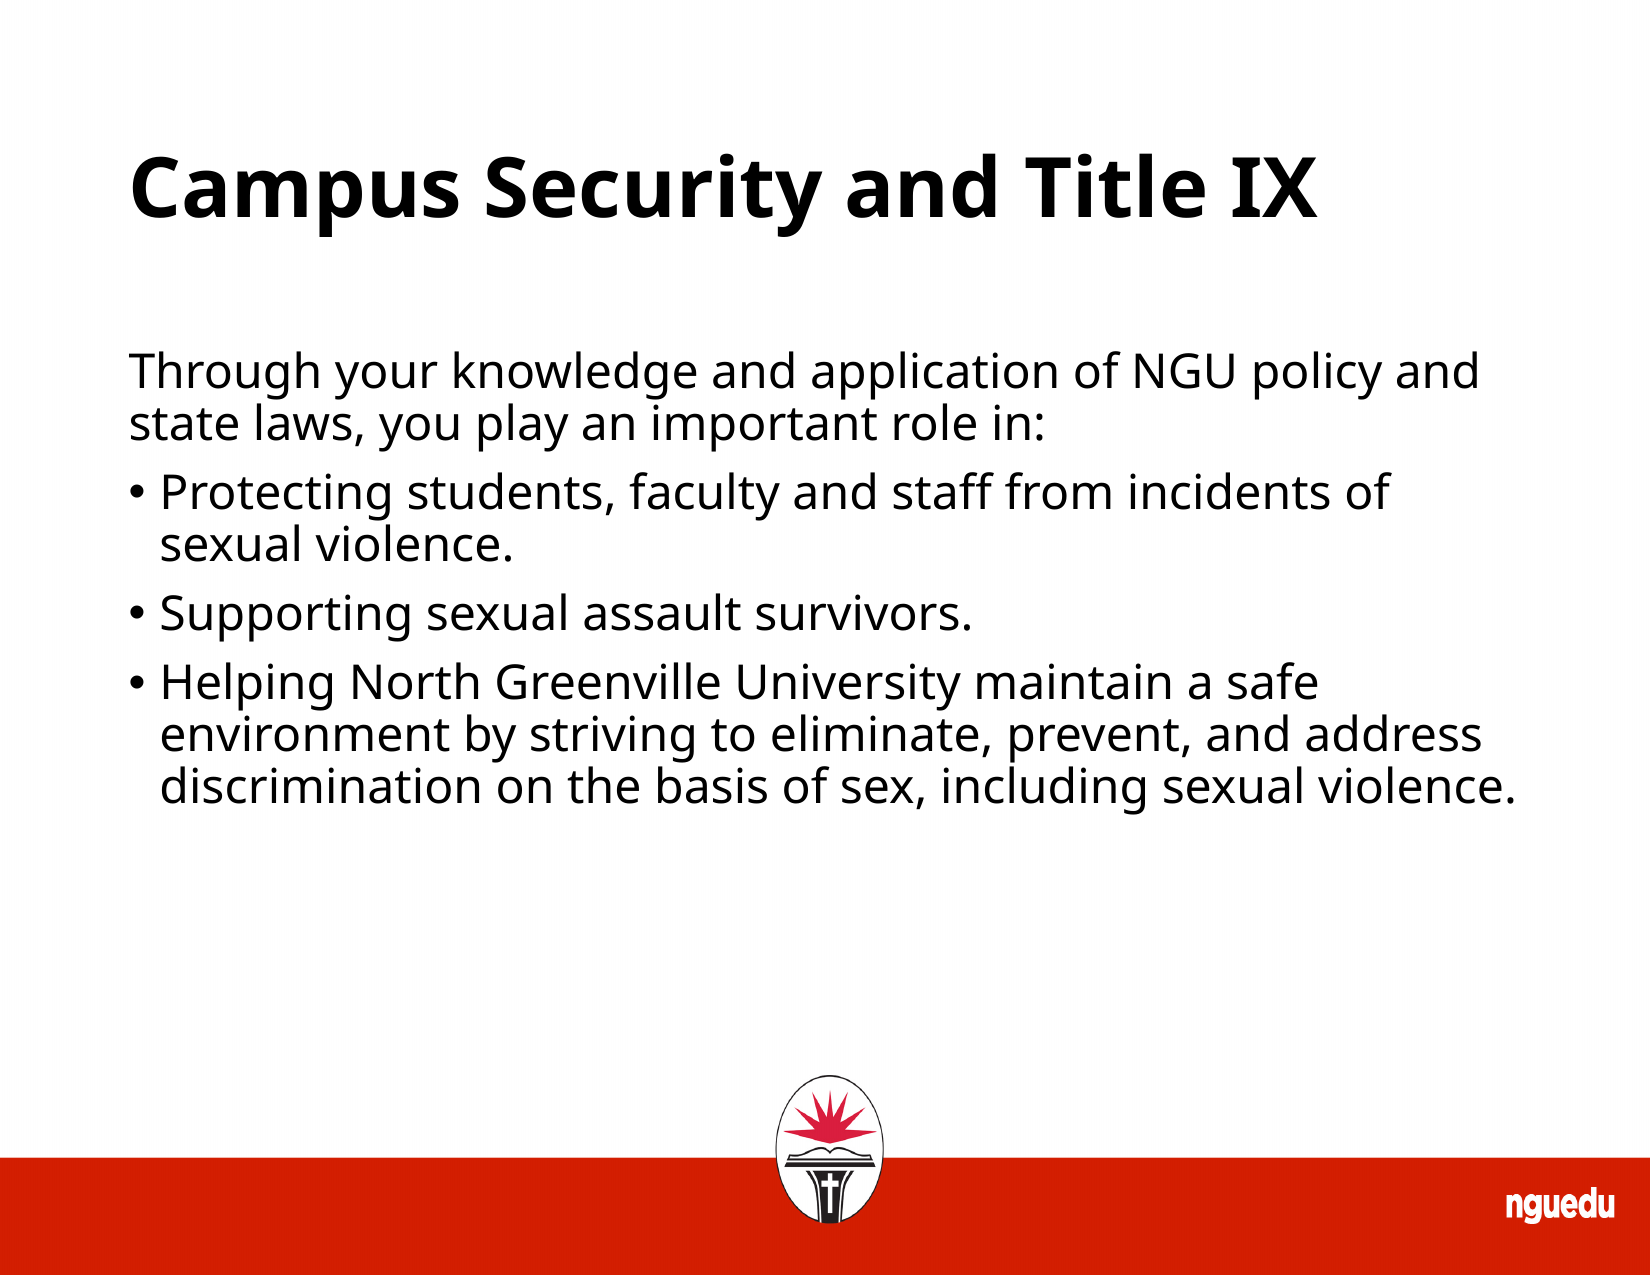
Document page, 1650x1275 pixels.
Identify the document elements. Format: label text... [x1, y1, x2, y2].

list Through your knowledge and application of NGU policy and state laws, you play an important role in: Protecting students, faculty and staff from incidents of sexual violence. Supporting sexual assault survivors. Helping North Greenville University maintain a safe environment by striving to eliminate, prevent, and address discrimination on the basis of sex, including sexual violence. [113, 339, 1537, 1149]
title Campus Security and Title IX [113, 67, 1537, 315]
picture [0, 0, 1650, 1275]
